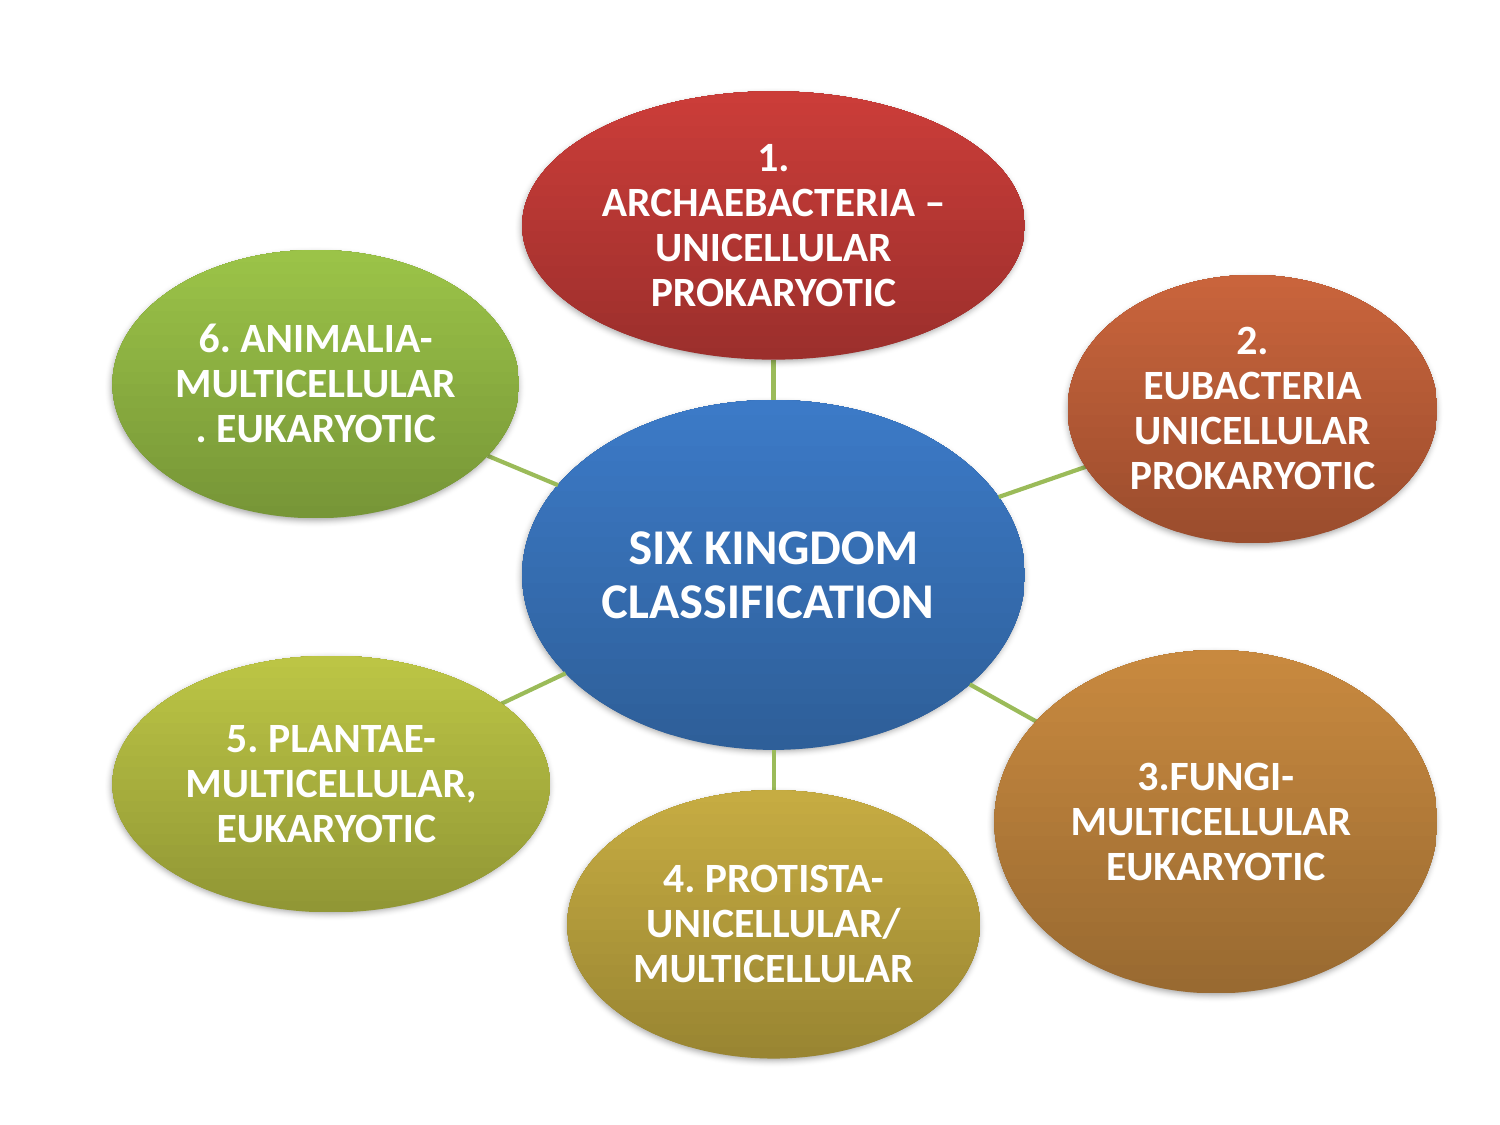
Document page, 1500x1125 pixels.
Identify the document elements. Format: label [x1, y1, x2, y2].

text_box [112, 87, 1438, 1063]
